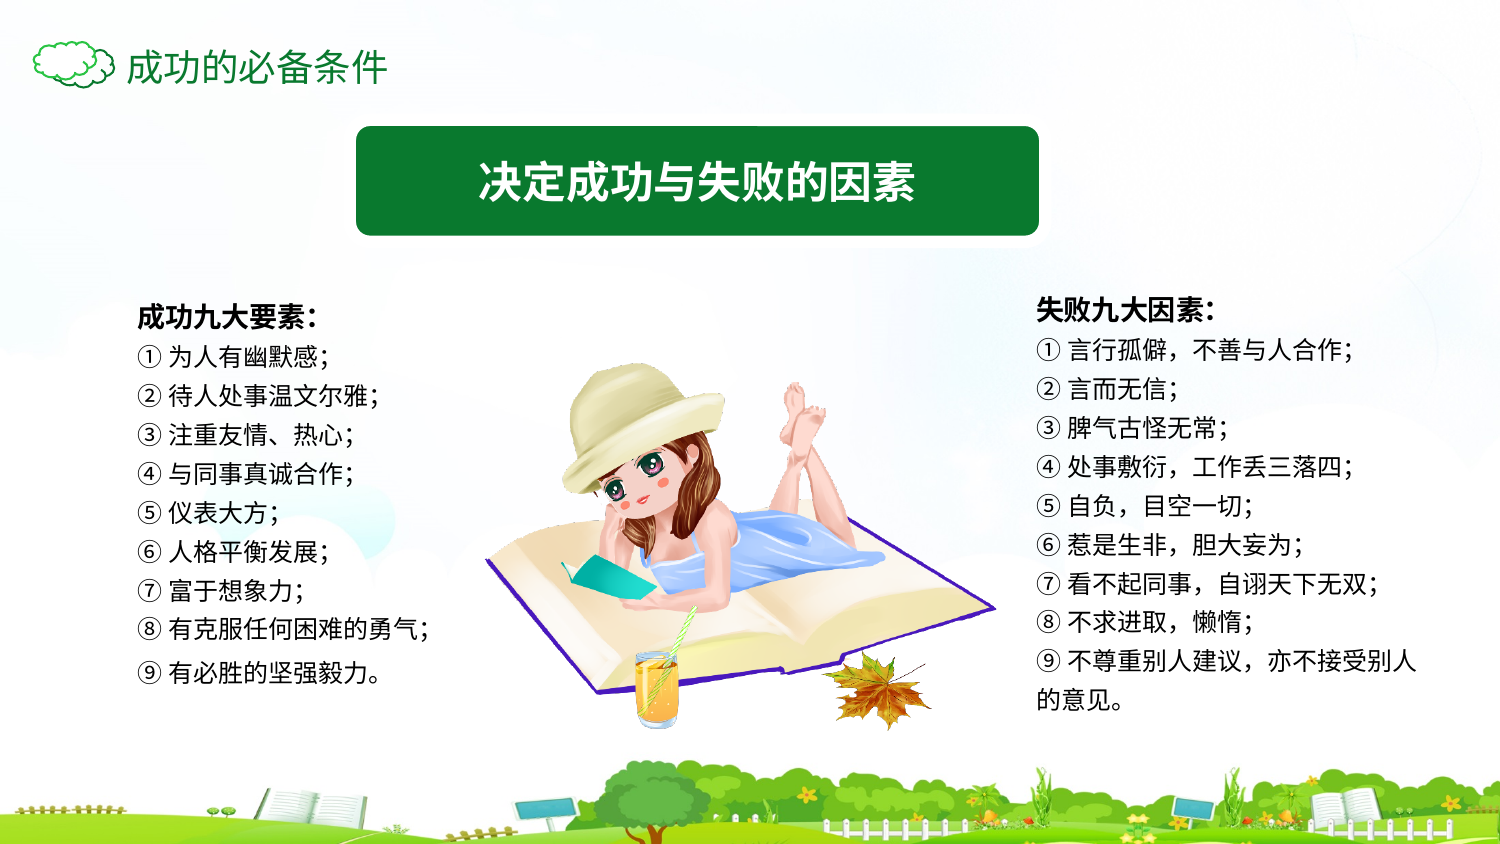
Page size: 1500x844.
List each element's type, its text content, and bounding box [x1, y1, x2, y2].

text_box 决定成功与失败的因素 [348, 118, 1047, 243]
picture [0, 0, 1500, 844]
text_box 成功九大要素： ①为人有幽默感； ②待人处事温文尔雅； ③注重友情、热心； ④与同事真诚合作； ⑤仪表大方； ⑥人格平衡发展； ⑦富于想象力； ⑧有克服任何困难的勇气； ⑨有必胜的坚强毅力。 [126, 282, 478, 701]
text_box 失败九大因素： ①言行孤僻，不善与人合作； ②言而无信； ③脾气古怪无常； ④处事敷衍，工作丢三落四； ⑤自负，目空一切； ⑥惹是生非，胆大妄为； ⑦看不起同事，自诩天下无双； ⑧不求进取，懒惰； ⑨不尊重别人建议，亦不接受别人的意见。 [1025, 275, 1448, 694]
